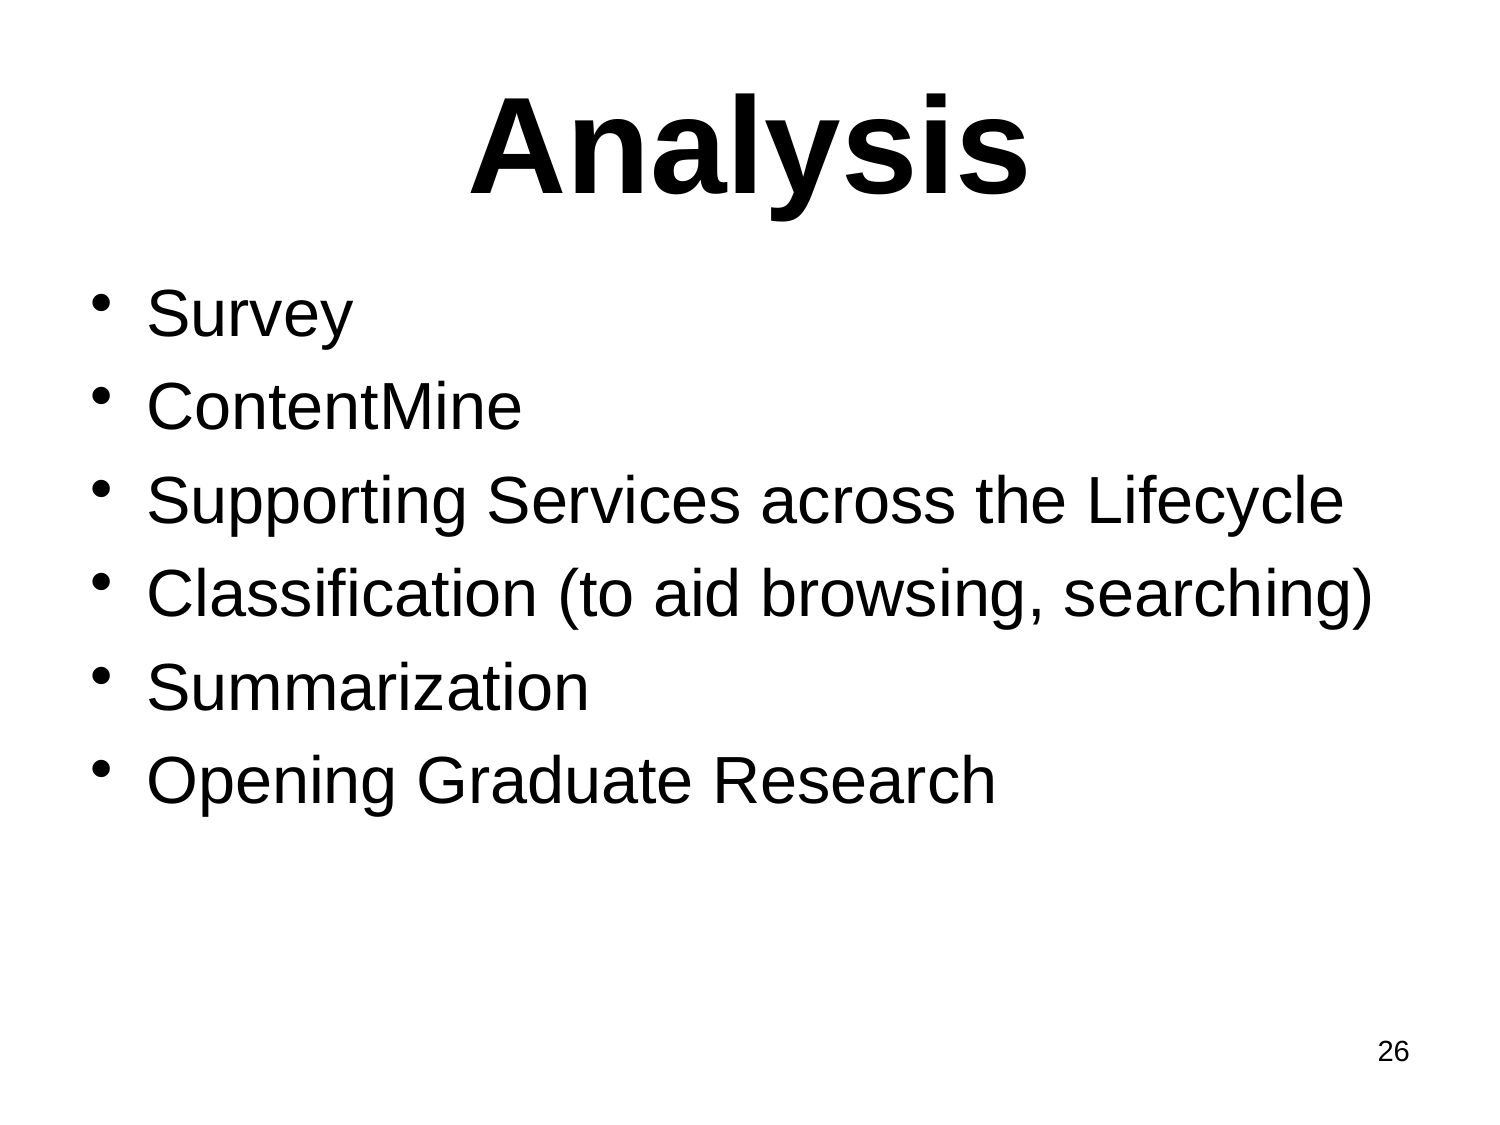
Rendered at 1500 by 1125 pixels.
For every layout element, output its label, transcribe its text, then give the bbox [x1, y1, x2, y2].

text_box Survey ContentMine Supporting Services across the Lifecycle Classification (to aid browsing, searching) Summarization Opening Graduate Research [74, 262, 1438, 1050]
slide_number 26 [1074, 1050, 1426, 1103]
title Analysis [74, 44, 1426, 233]
